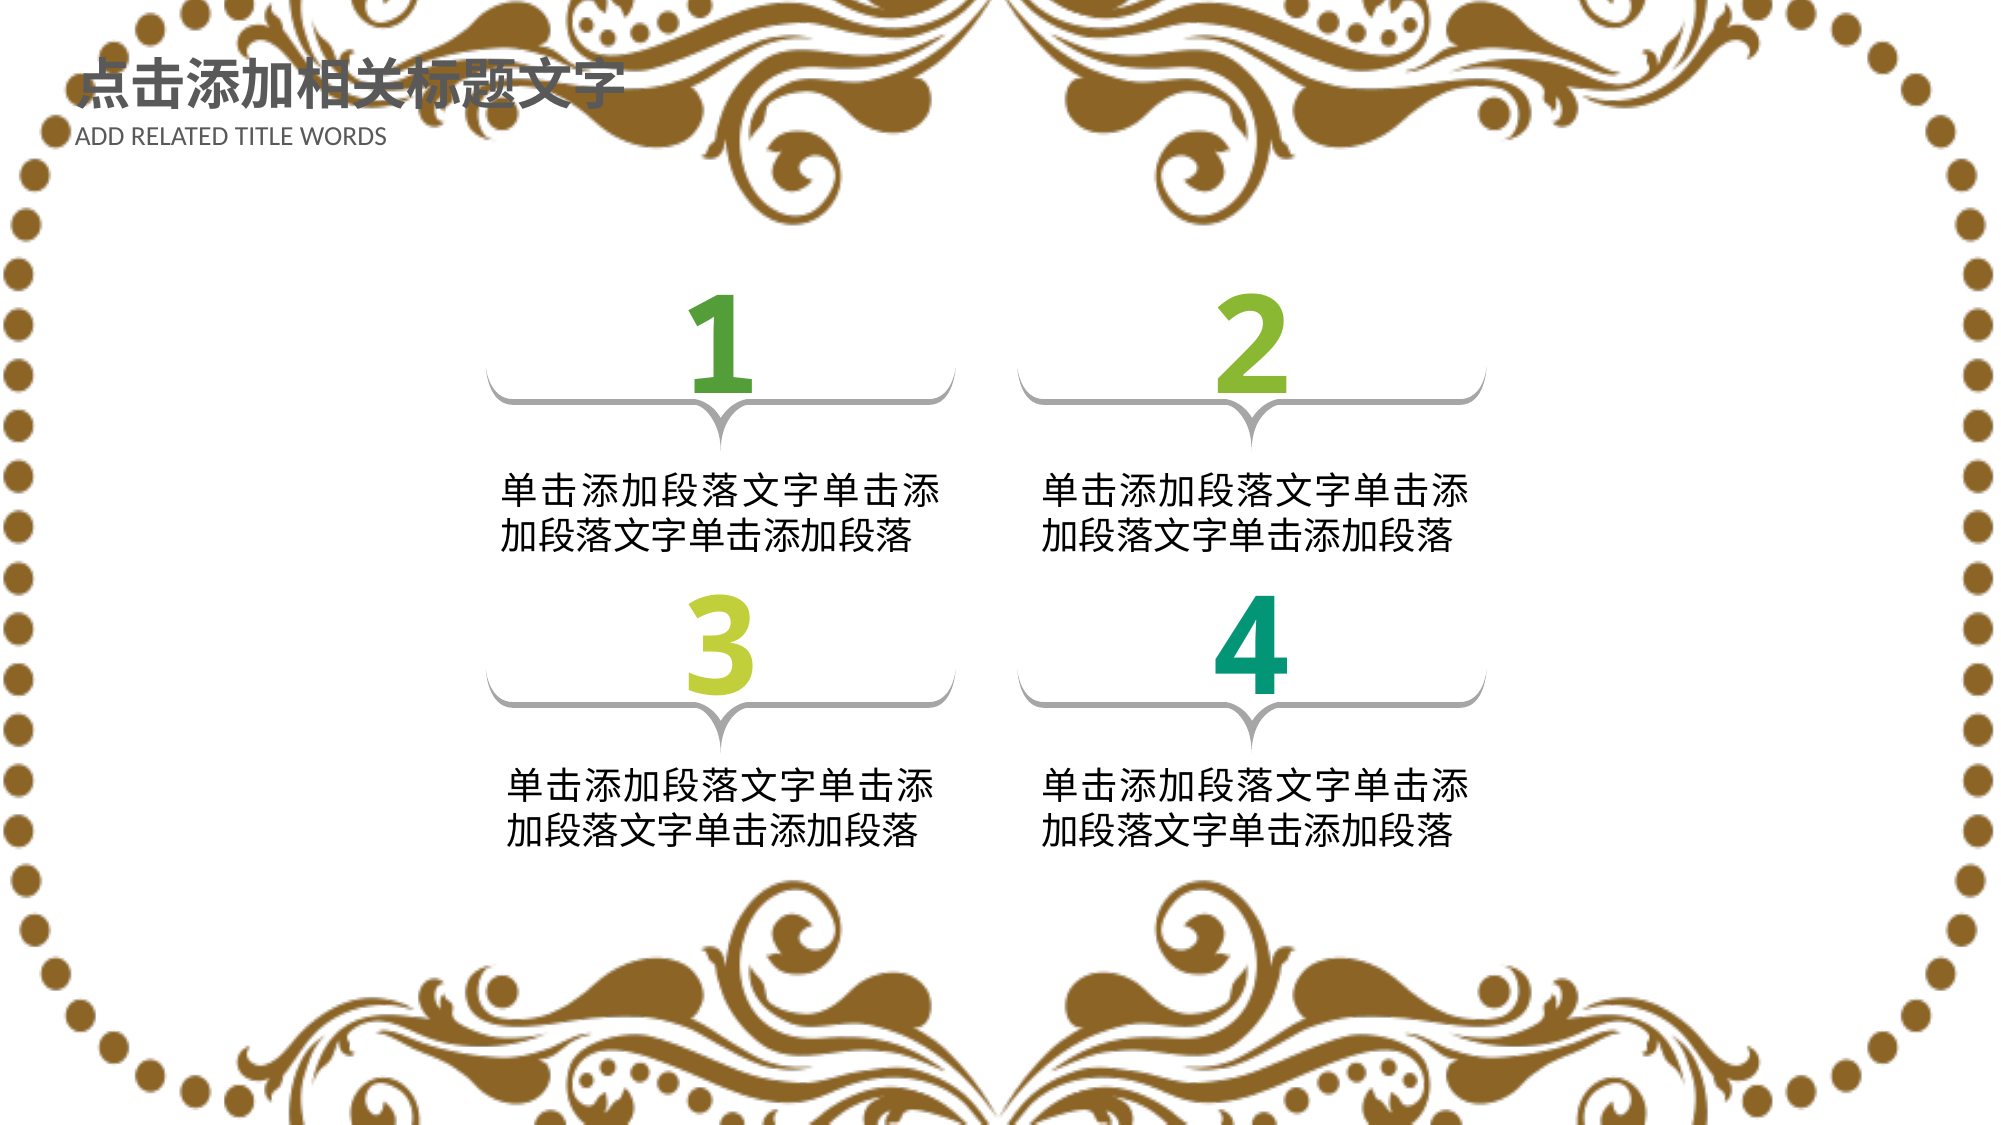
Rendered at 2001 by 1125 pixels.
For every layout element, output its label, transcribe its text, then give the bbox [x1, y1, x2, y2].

text_box ADD RELATED TITLE WORDS [59, 110, 403, 159]
text_box [778, 669, 956, 708]
text_box [716, 729, 726, 754]
text_box [1309, 367, 1487, 405]
text_box 4 [1196, 565, 1309, 729]
text_box [1017, 669, 1196, 708]
text_box 单击添加段落文字单击添加段落文字单击添加段落 [1026, 459, 1484, 565]
text_box [485, 669, 665, 708]
text_box [1248, 429, 1256, 452]
text_box 3 [665, 565, 778, 729]
text_box [1309, 669, 1487, 708]
text_box [717, 429, 725, 452]
text_box [485, 367, 665, 405]
text_box 单击添加段落文字单击添加段落文字单击添加段落 [492, 754, 950, 860]
text_box 单击添加段落文字单击添加段落文字单击添加段落 [485, 459, 956, 565]
text_box [1247, 729, 1257, 754]
text_box 单击添加段落文字单击添加段落文字单击添加段落 [1026, 754, 1484, 860]
text_box 1 [665, 248, 778, 429]
text_box 点击添加相关标题文字 [60, 41, 644, 123]
text_box 2 [1196, 248, 1309, 429]
text_box [778, 367, 956, 405]
picture [0, 0, 2000, 1125]
text_box [1017, 367, 1196, 405]
